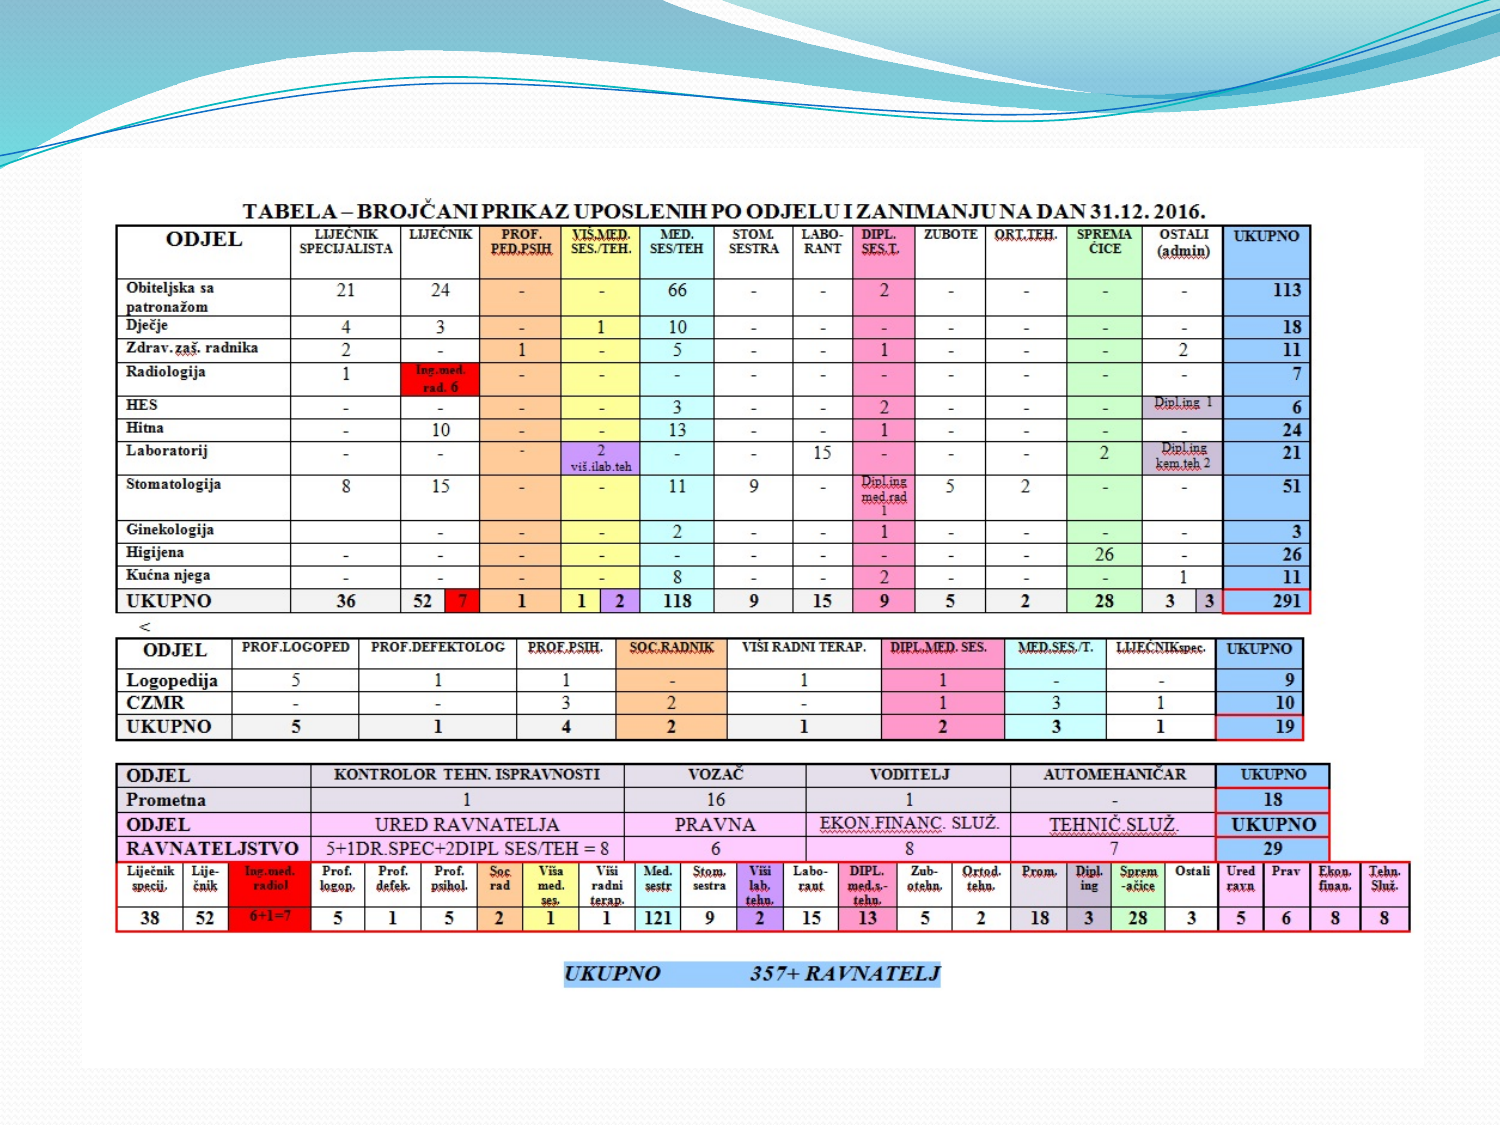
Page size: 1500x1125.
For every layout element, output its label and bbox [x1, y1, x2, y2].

list [82, 148, 1424, 1069]
